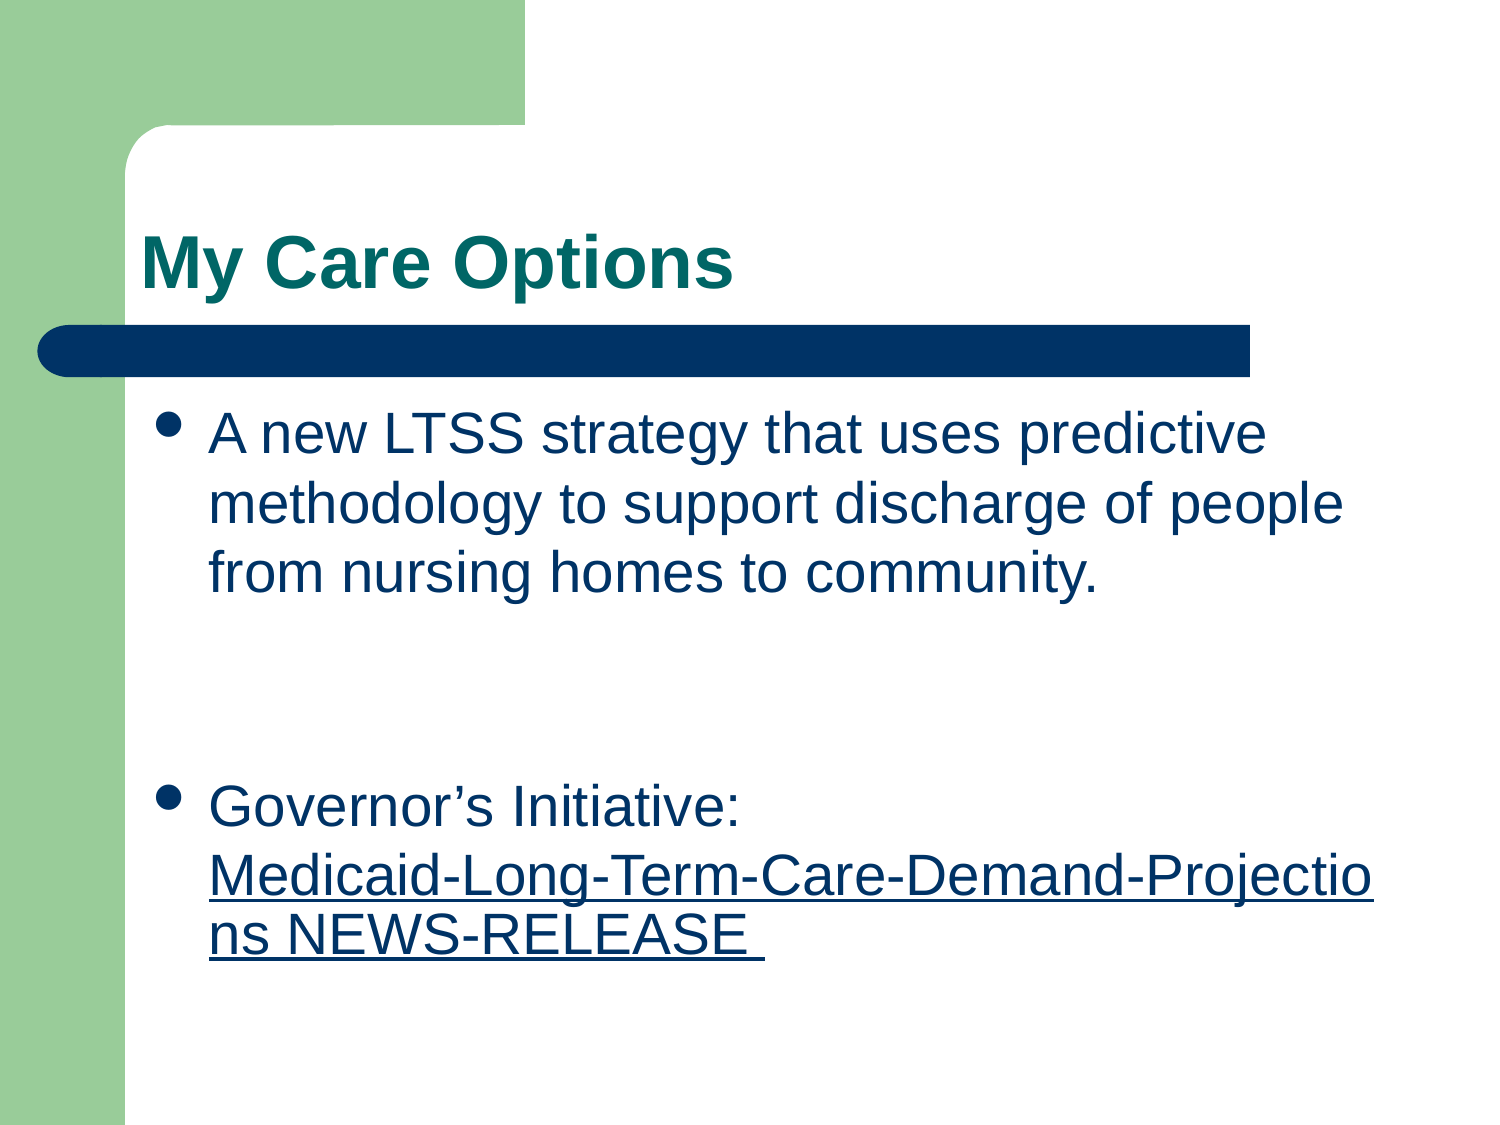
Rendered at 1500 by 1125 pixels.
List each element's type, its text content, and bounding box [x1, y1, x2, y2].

list A new LTSS strategy that uses predictive methodology to support discharge of people from nursing homes to community. Governor’s Initiative: Medicaid-Long-Term-Care-Demand-Projections NEWS-RELEASE [137, 387, 1400, 999]
title My Care Options [125, 125, 1425, 313]
